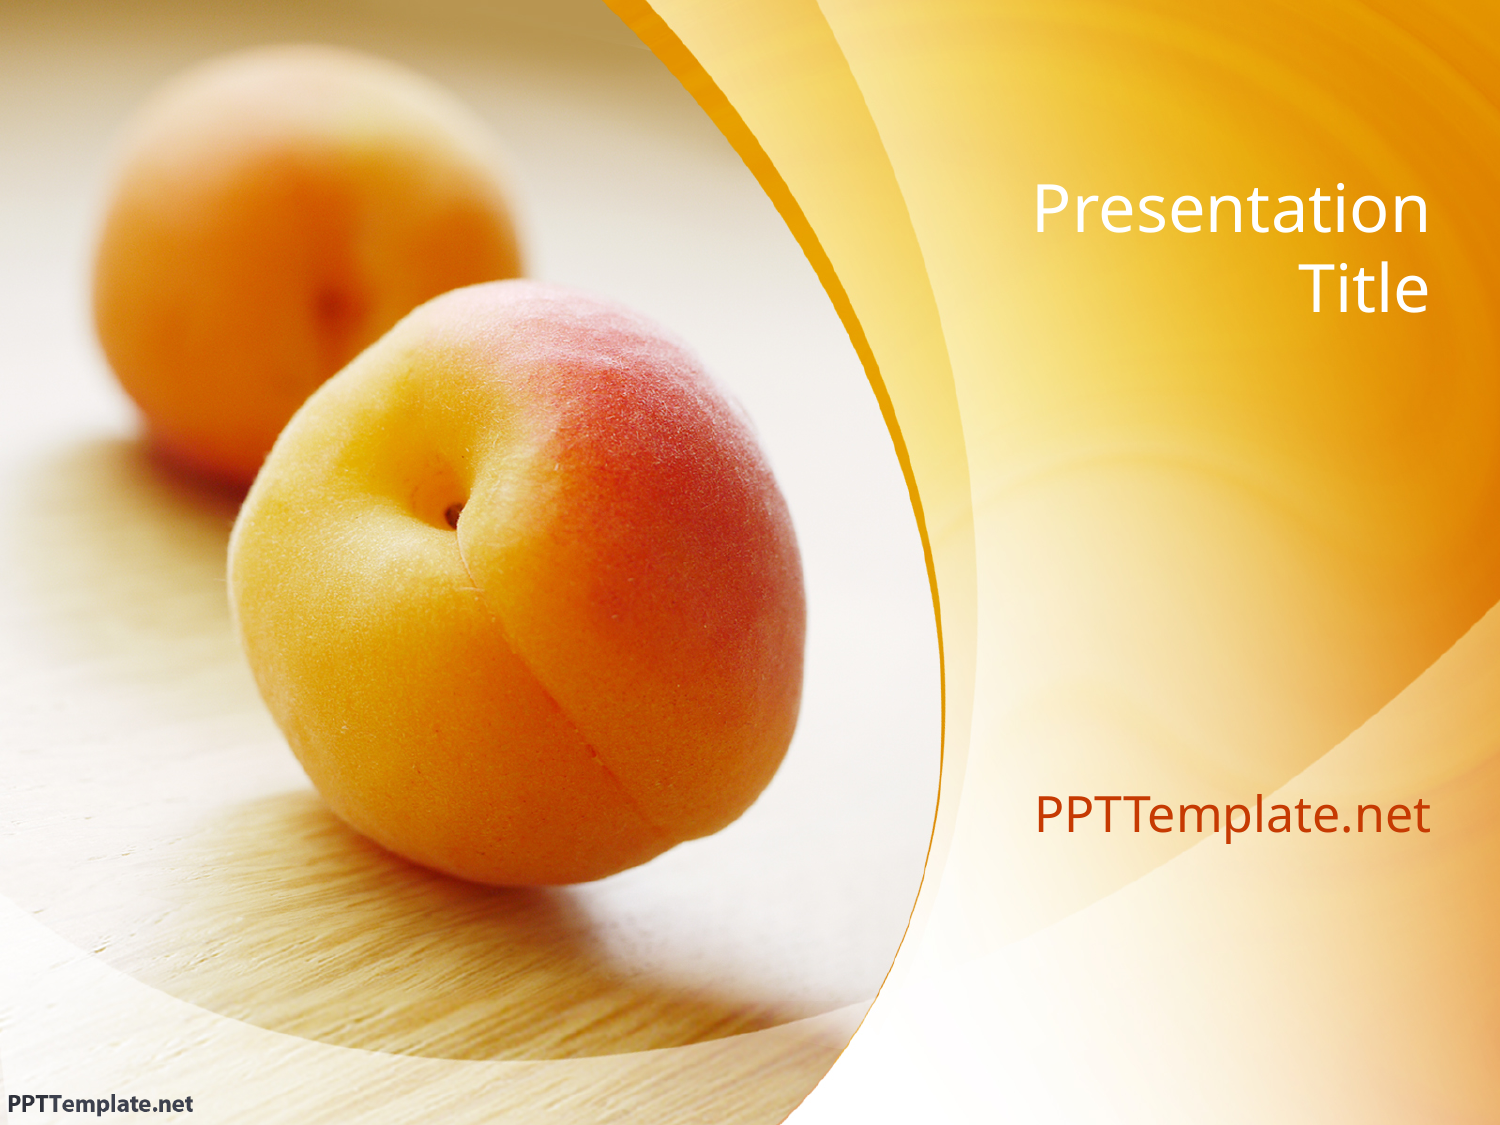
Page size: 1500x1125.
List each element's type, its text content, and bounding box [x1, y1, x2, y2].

subtitle PPTTemplate.net [396, 775, 1447, 1063]
picture [0, 0, 1500, 1125]
title Presentation Title [809, 125, 1447, 367]
